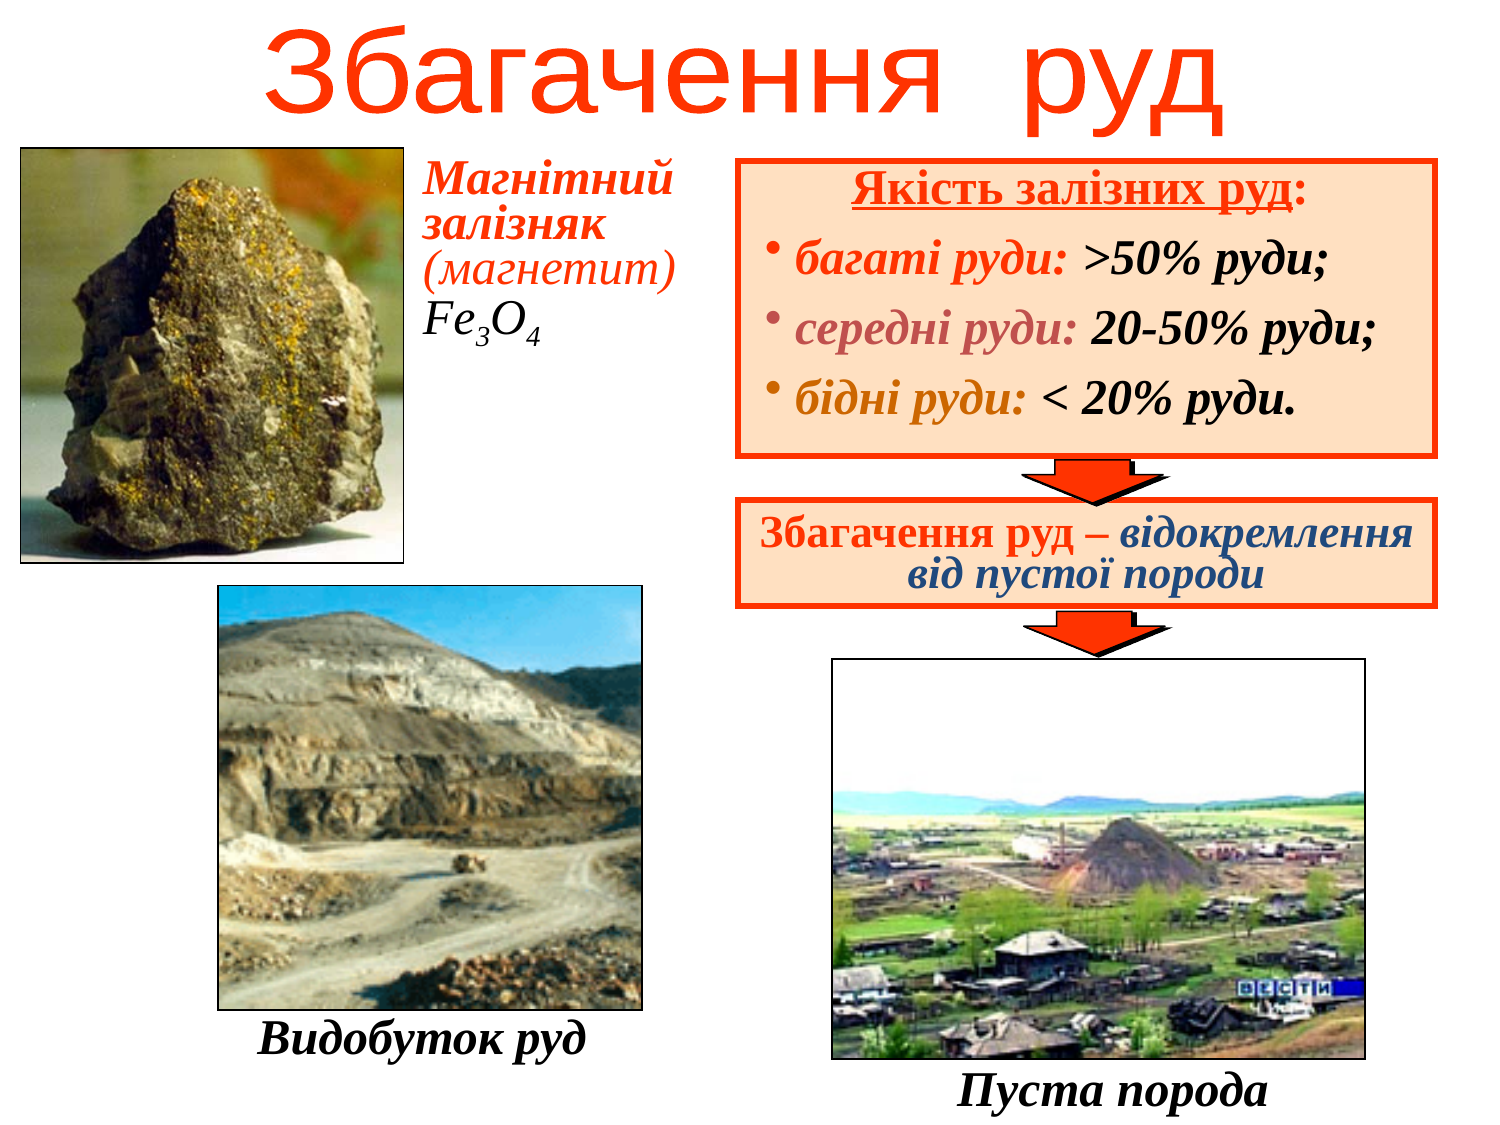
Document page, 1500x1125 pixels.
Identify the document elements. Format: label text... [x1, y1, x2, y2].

text_box Якість залізних руд: багаті руди: >50% руди; середні руди: 20-50% руди; бідні руди: < 20% руди. [750, 160, 1412, 431]
text_box Пуста порода [929, 1068, 1296, 1124]
picture [832, 659, 1365, 1059]
text_box [1023, 611, 1166, 655]
text_box [738, 160, 1436, 457]
text_box [738, 499, 1094, 506]
text_box [1099, 499, 1436, 506]
text_box Збагачення руд – відокремлення від пустої породи [738, 506, 1436, 605]
picture [218, 585, 642, 1010]
picture [20, 148, 403, 563]
text_box Видобуток руд [230, 1018, 614, 1072]
text_box [1021, 459, 1164, 504]
text_box Магнітний залізняк (магнетит) Fe3O4 [408, 150, 728, 352]
